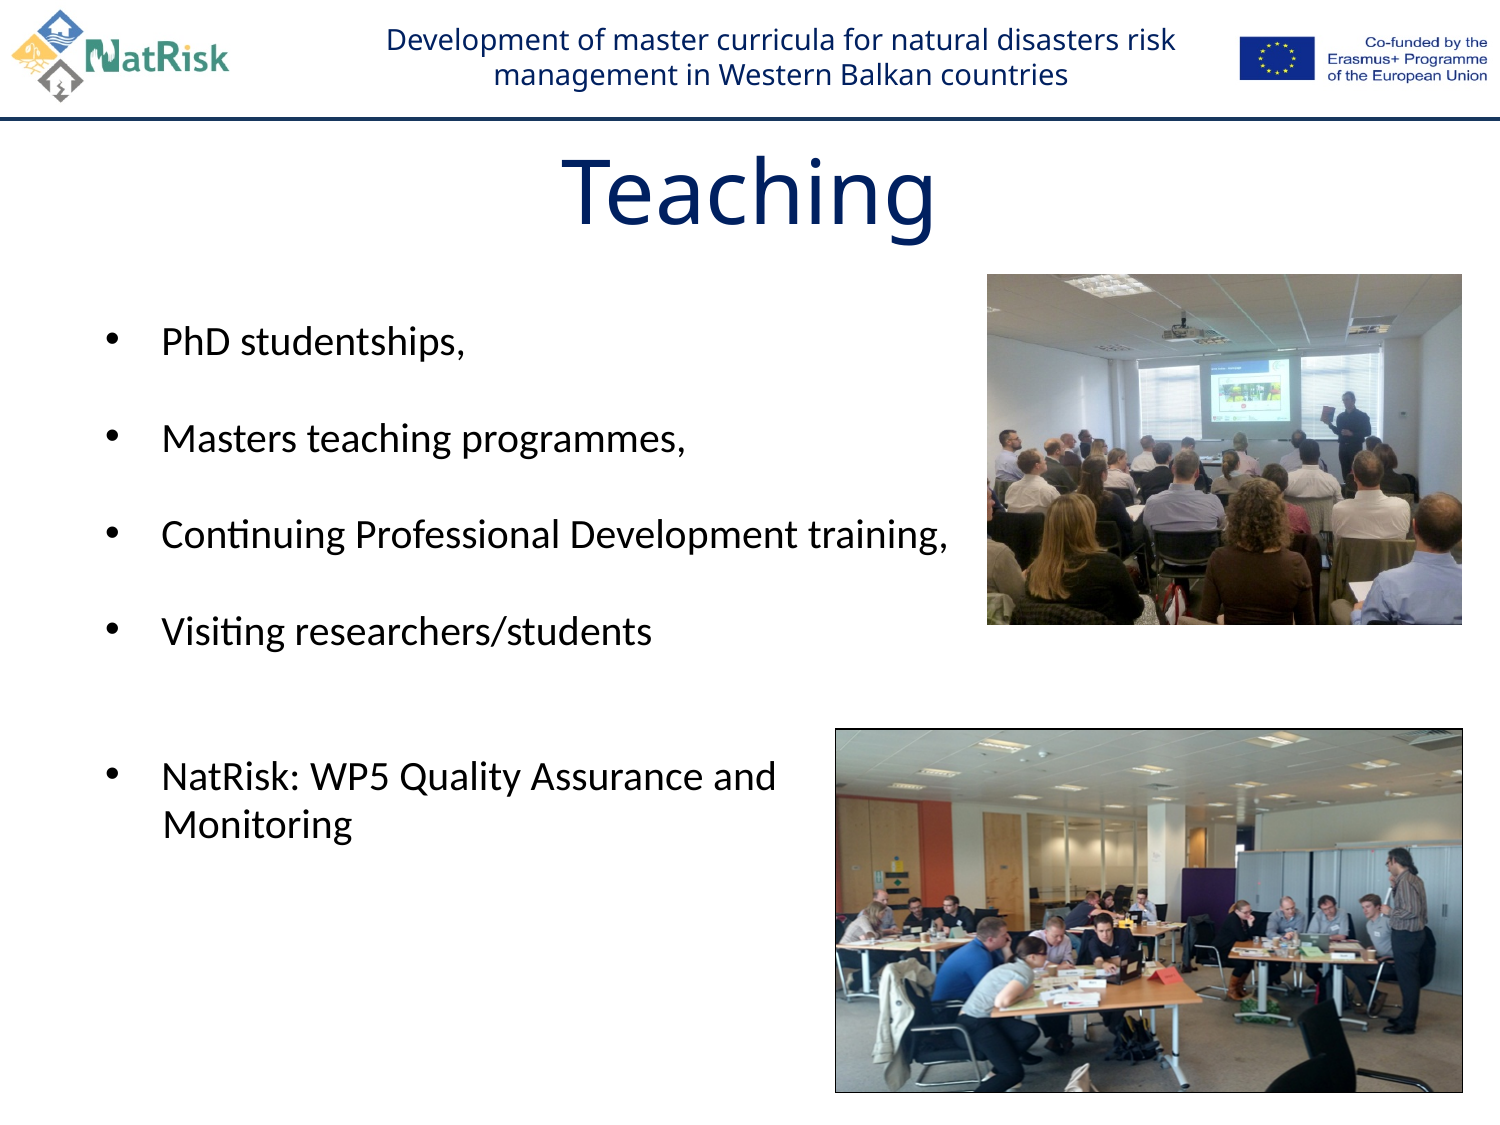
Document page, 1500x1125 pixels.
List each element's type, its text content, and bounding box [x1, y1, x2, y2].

picture [0, 0, 238, 113]
picture [1224, 24, 1500, 93]
text_box Development of master curricula for natural disasters risk management in Western Balkan countries [324, 24, 1223, 88]
list PhD studentships, Masters teaching programmes, Continuing Professional Development training, Visiting researchers/students NatRisk: WP5 Quality Assurance and Monitoring [90, 537, 1473, 663]
title Teaching [75, 128, 1425, 250]
picture [835, 729, 1462, 1092]
picture [987, 274, 1462, 626]
